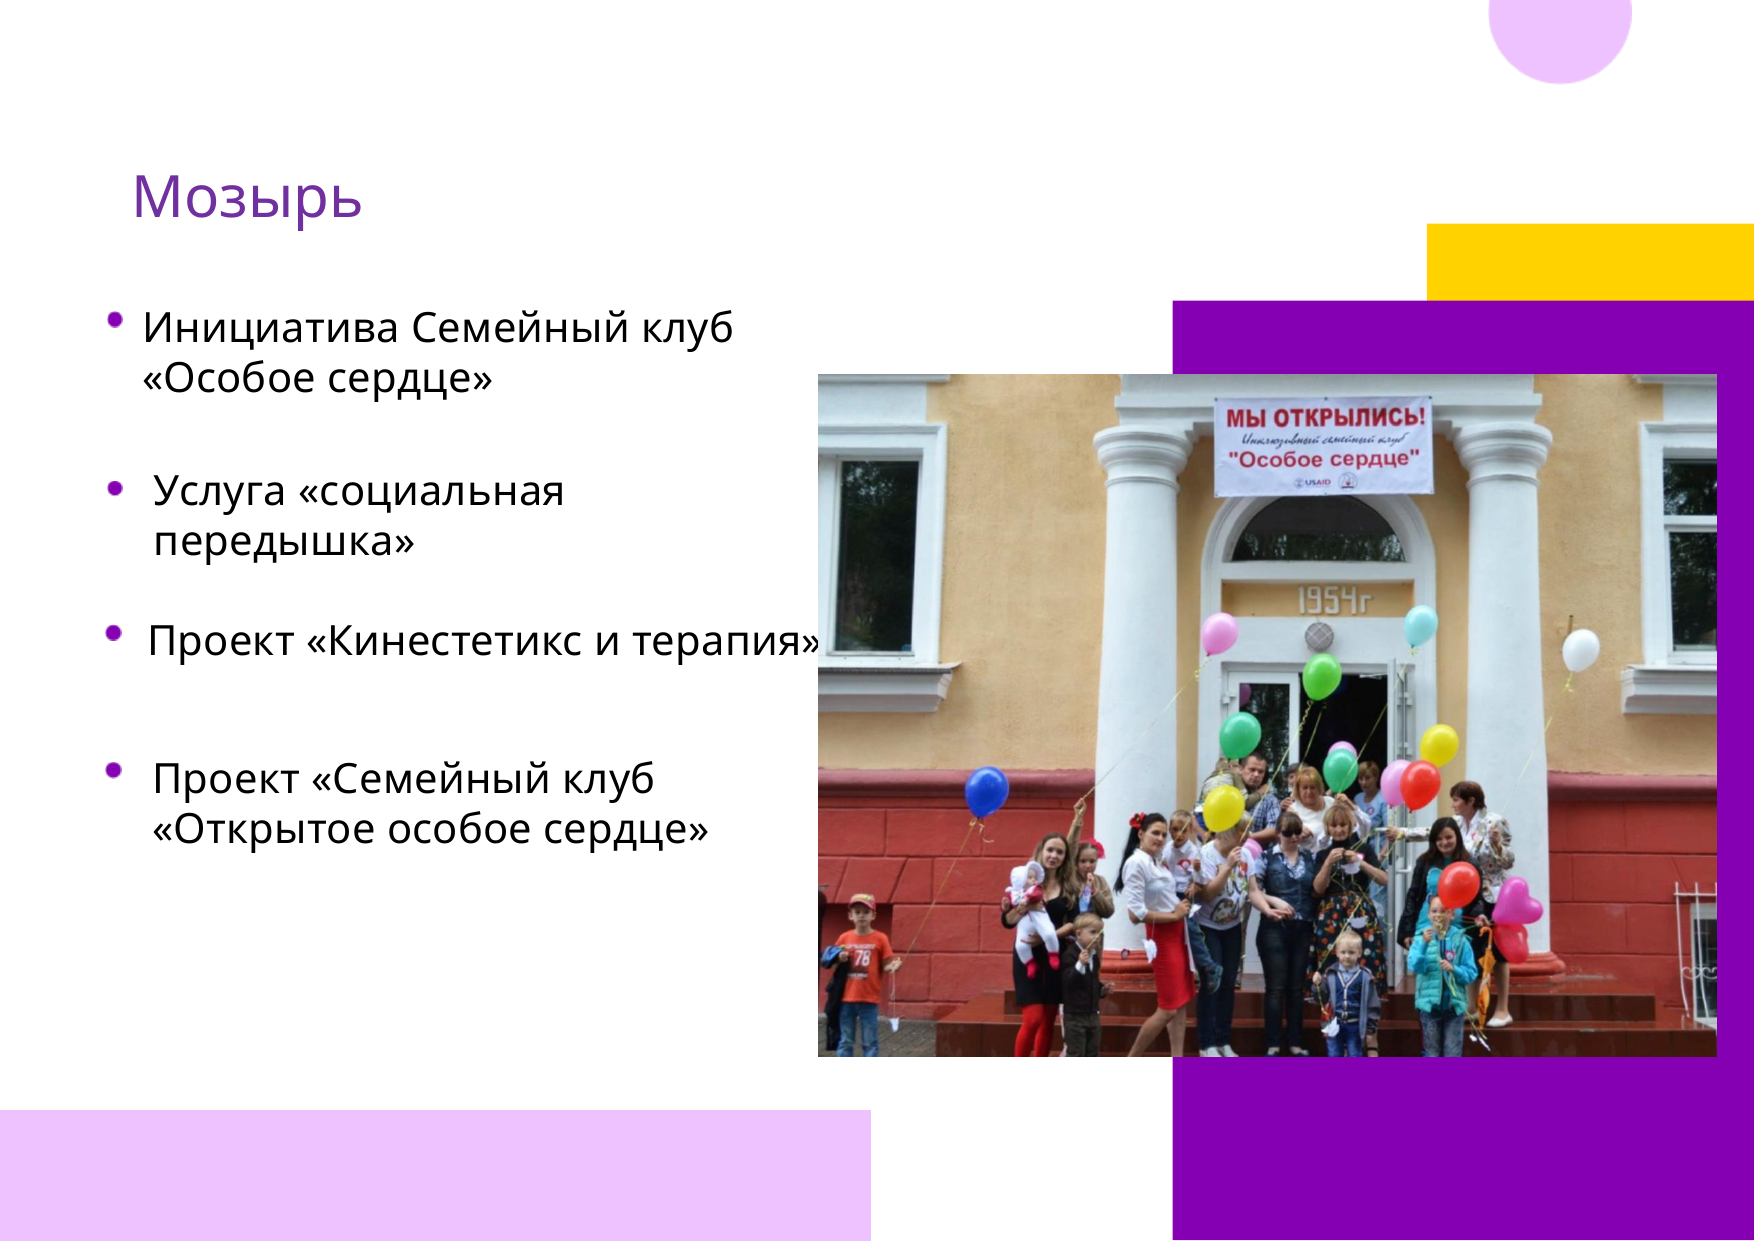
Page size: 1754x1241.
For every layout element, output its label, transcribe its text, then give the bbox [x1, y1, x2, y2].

picture [105, 624, 122, 641]
picture [818, 374, 1717, 1058]
text_box Инициатива Семейный клуб «Особое сердце» [142, 300, 735, 401]
text_box Услуга «социальная передышка» [153, 463, 790, 564]
picture [105, 762, 122, 780]
text_box Проект «Кинестетикс и терапия» [147, 613, 813, 664]
picture [106, 311, 123, 328]
text_box Проект «Семейный клуб «Открытое особое сердце» [152, 751, 711, 852]
picture [0, 1110, 872, 1241]
picture [1487, 0, 1632, 86]
text_box [1426, 223, 1754, 300]
picture [106, 480, 123, 498]
text_box [1172, 300, 1754, 1241]
text_box Мозырь [131, 158, 365, 229]
